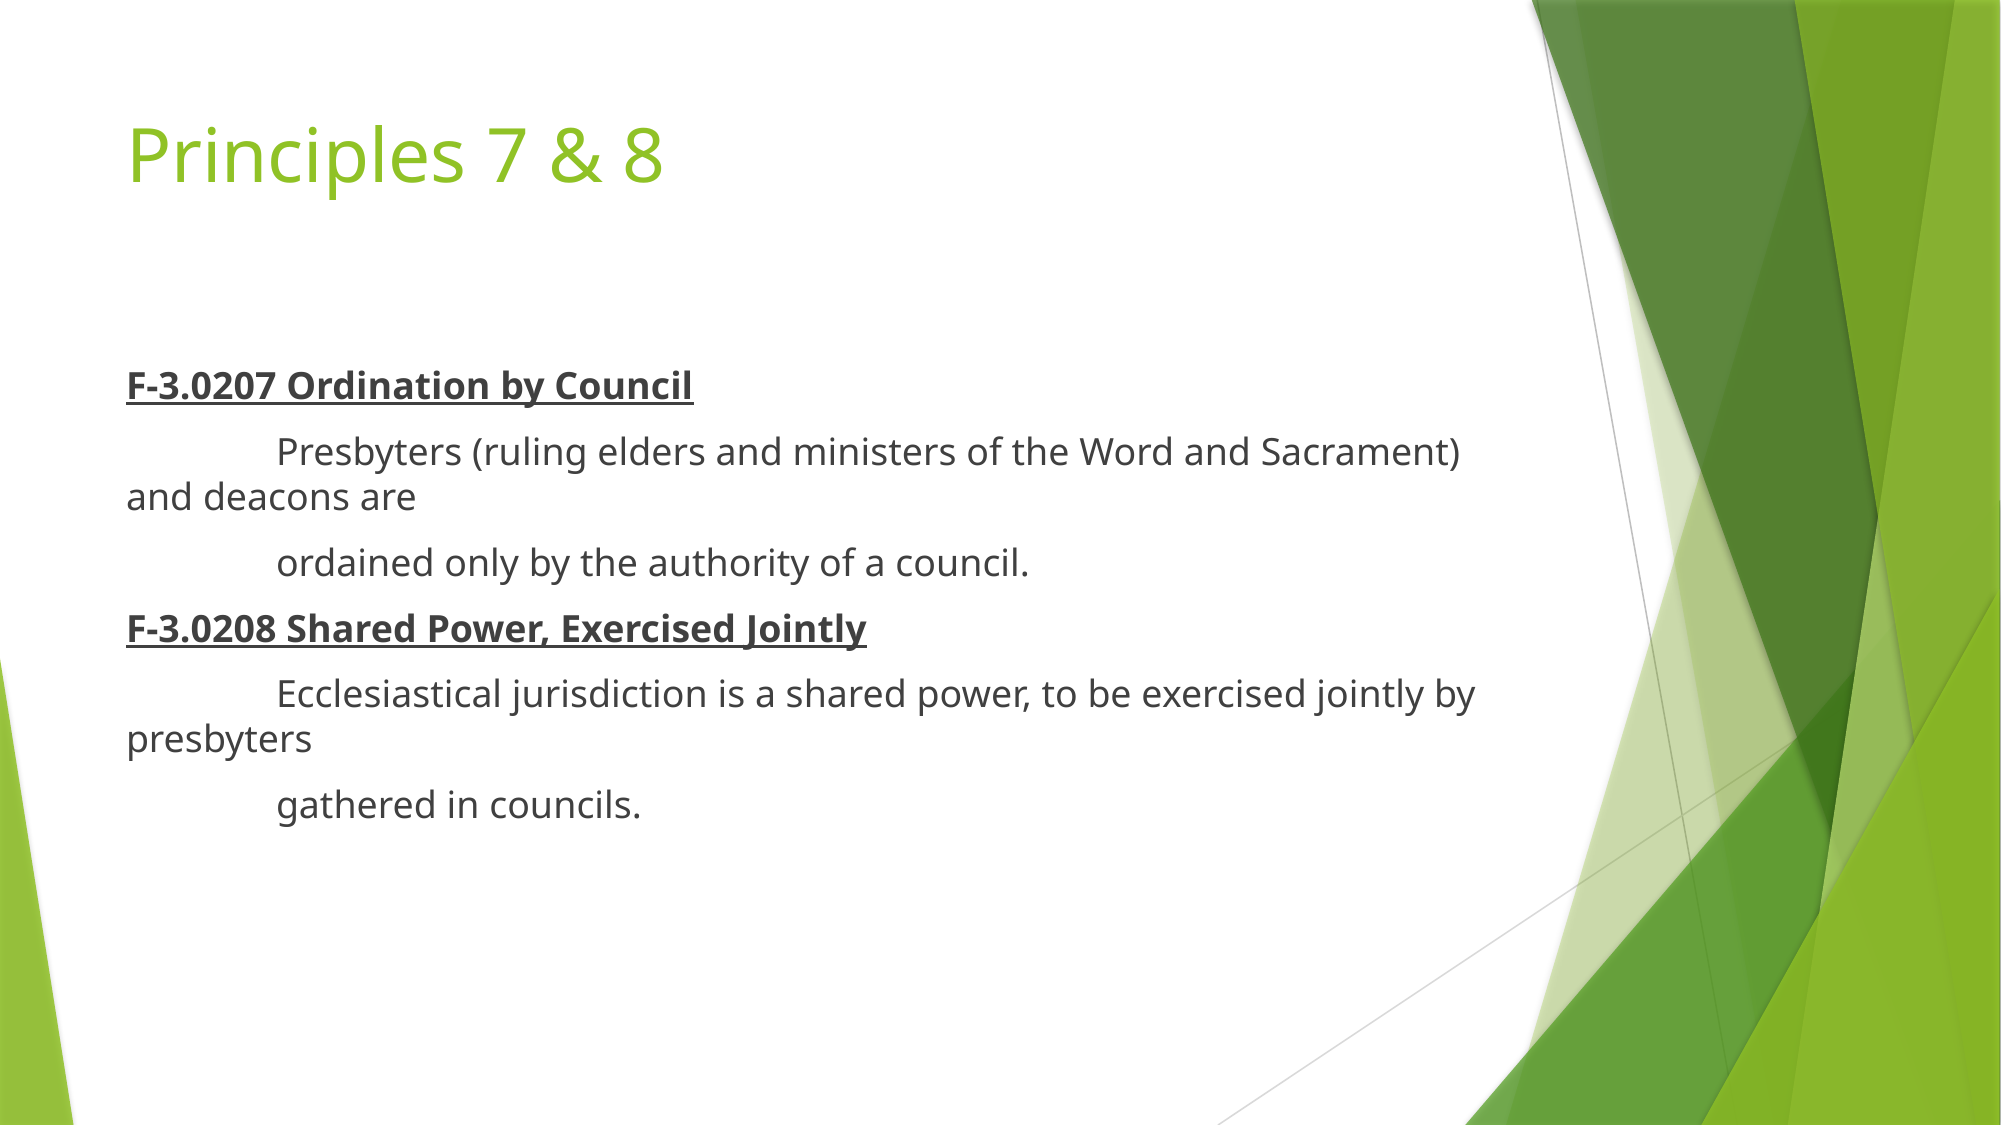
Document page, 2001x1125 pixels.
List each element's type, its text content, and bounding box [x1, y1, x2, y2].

list F-3.0207 Ordination by Council Presbyters (ruling elders and ministers of the Word and Sacrament) and deacons are ordained only by the authority of a council. F-3.0208 Shared Power, Exercised Jointly Ecclesiastical jurisdiction is a shared power, to be exercised jointly by presbyters gathered in councils. [111, 354, 1522, 992]
title Principles 7 & 8 [111, 99, 1522, 317]
